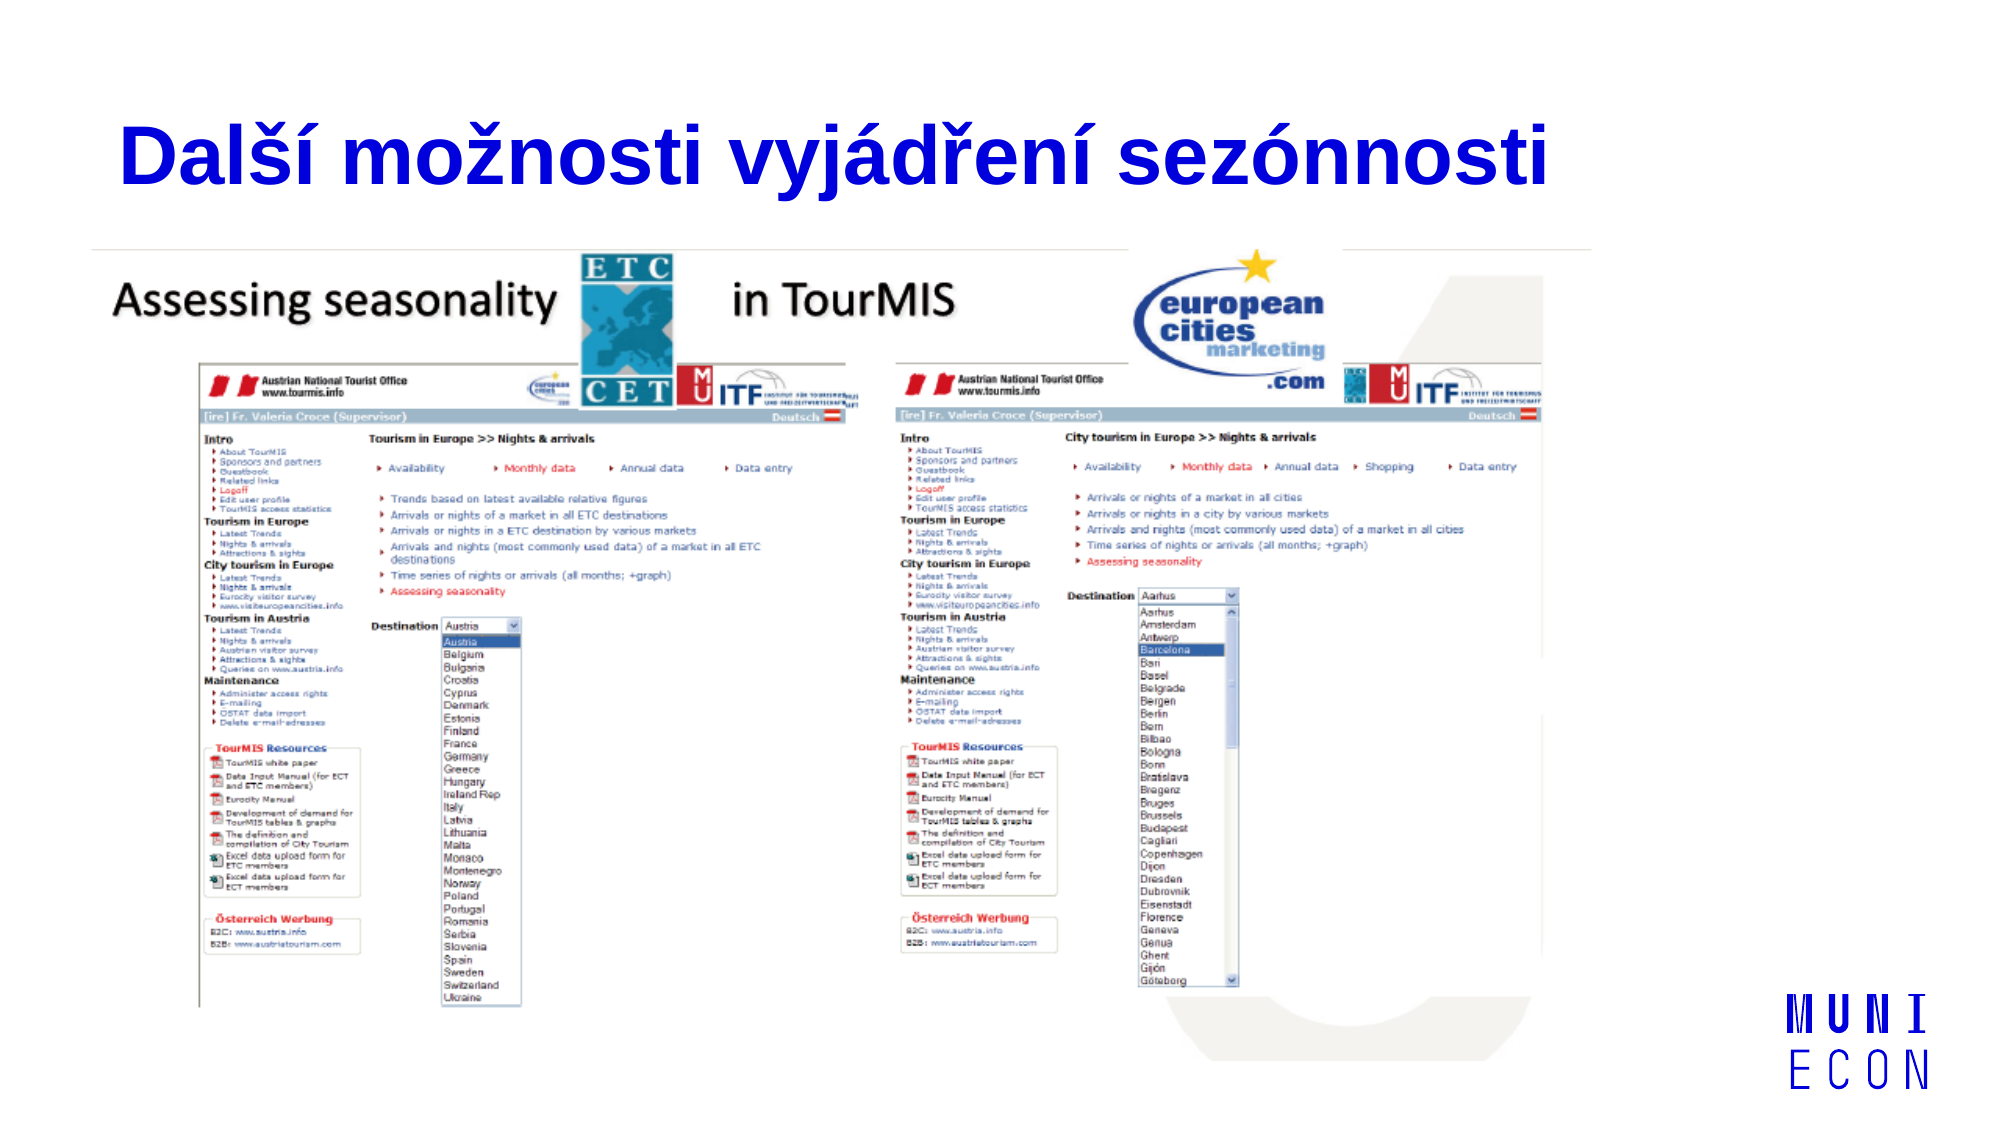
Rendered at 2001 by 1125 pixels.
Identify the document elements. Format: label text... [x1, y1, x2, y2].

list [91, 249, 1592, 1062]
title Další možnosti vyjádření sezónnosti [118, 118, 1883, 193]
